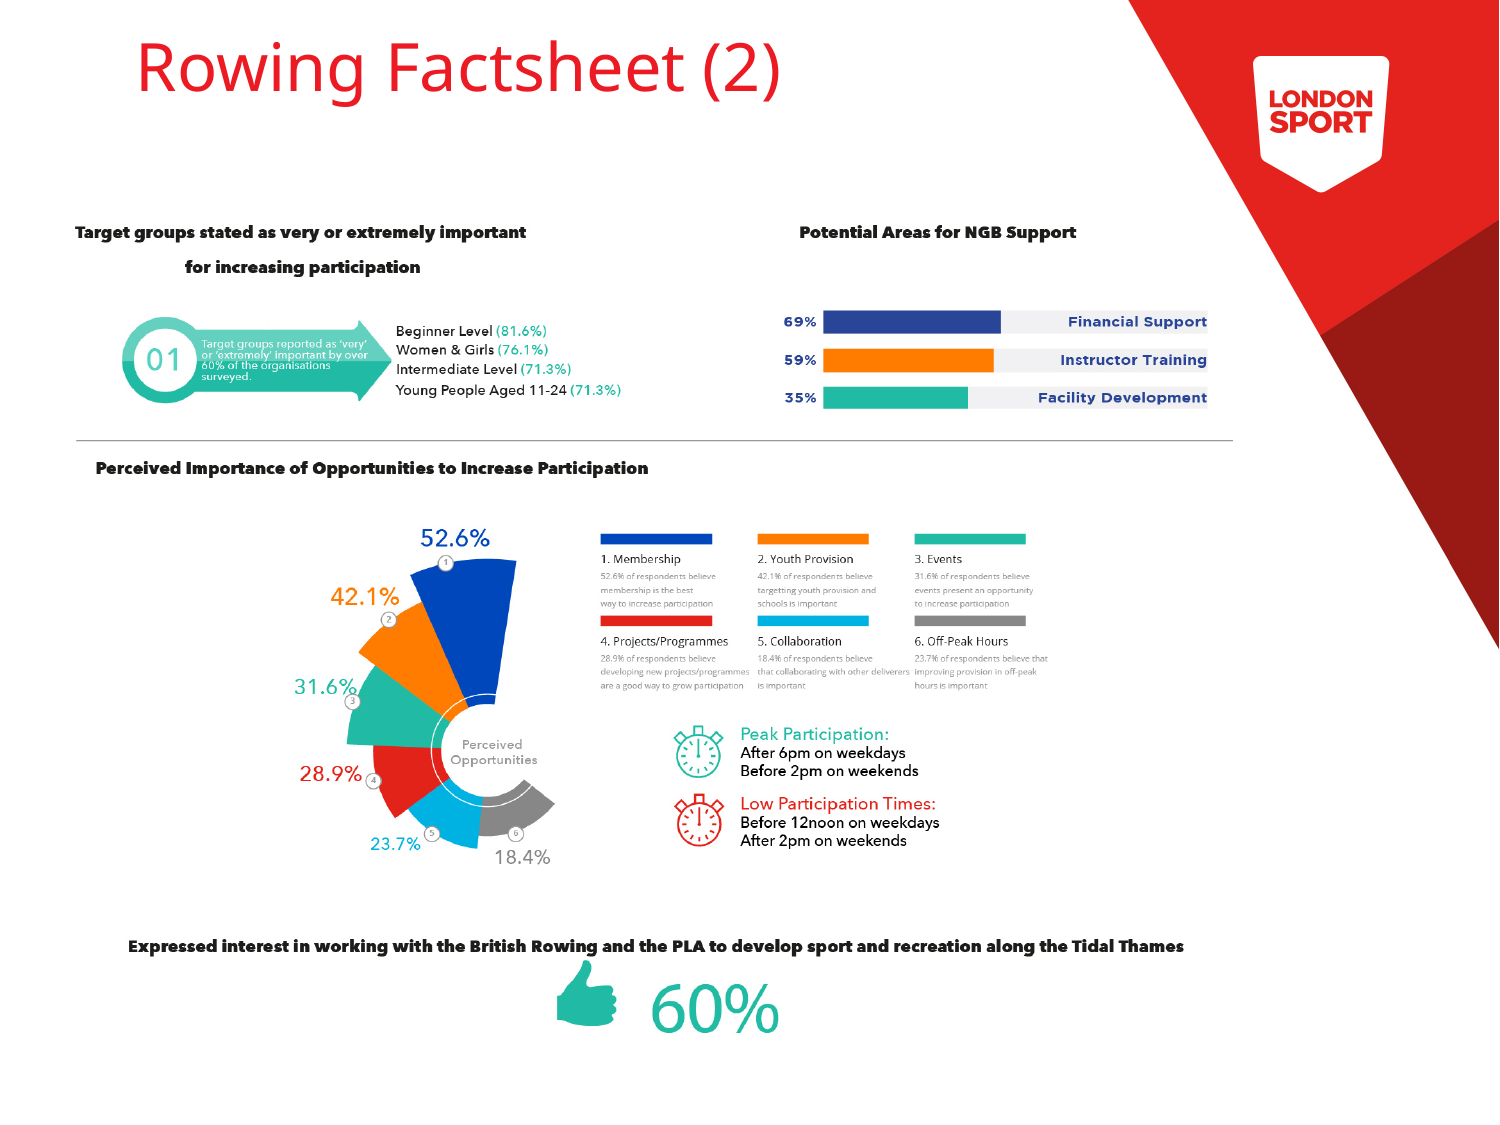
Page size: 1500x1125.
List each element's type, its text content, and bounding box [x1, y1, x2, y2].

picture [74, 224, 1233, 1050]
text_box Rowing Factsheet (2) [133, 24, 1136, 105]
text_box [0, 0, 1500, 1125]
